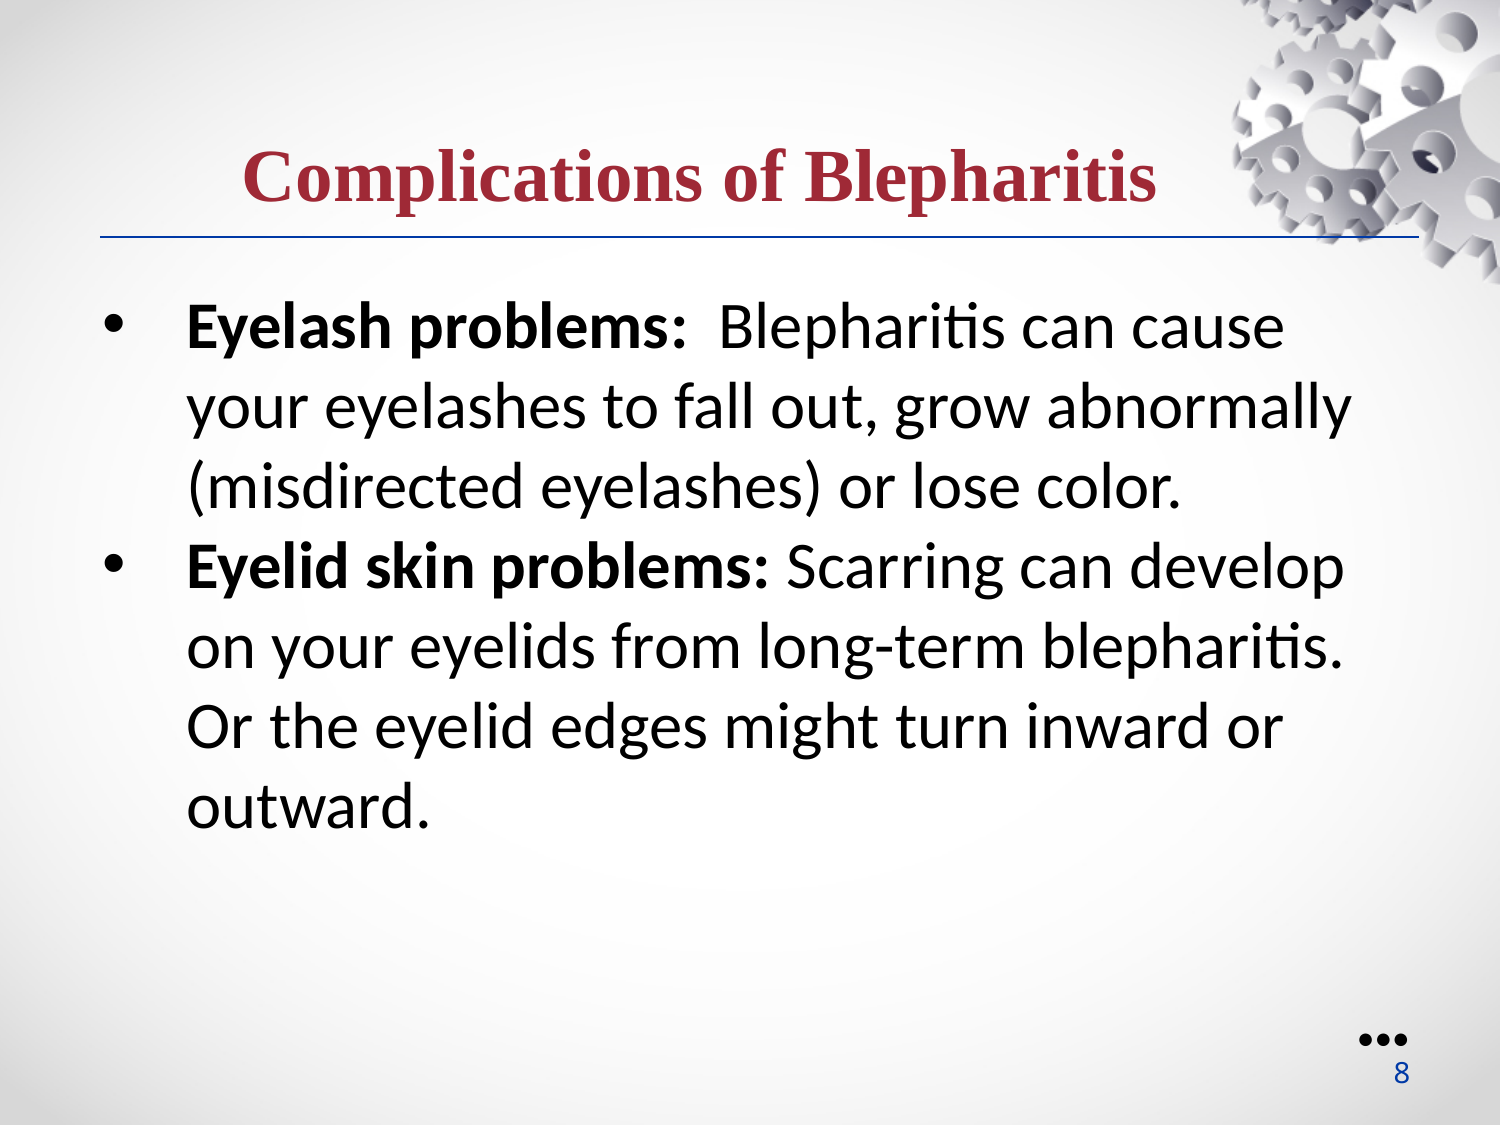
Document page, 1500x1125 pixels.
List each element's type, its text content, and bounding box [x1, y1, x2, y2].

text_box ●●● 8 [1074, 1012, 1425, 1073]
text_box Complications of Blepharitis [0, 118, 1438, 224]
text_box Eyelash problems: Blepharitis can cause your eyelashes to fall out, grow abnormally (misdirected eyelashes) or lose color. Eyelid skin problems: Scarring can develop on your eyelids from long-term blepharitis. Or the eyelid edges might turn inward or outward. [87, 274, 1388, 850]
picture [0, 0, 1500, 1125]
